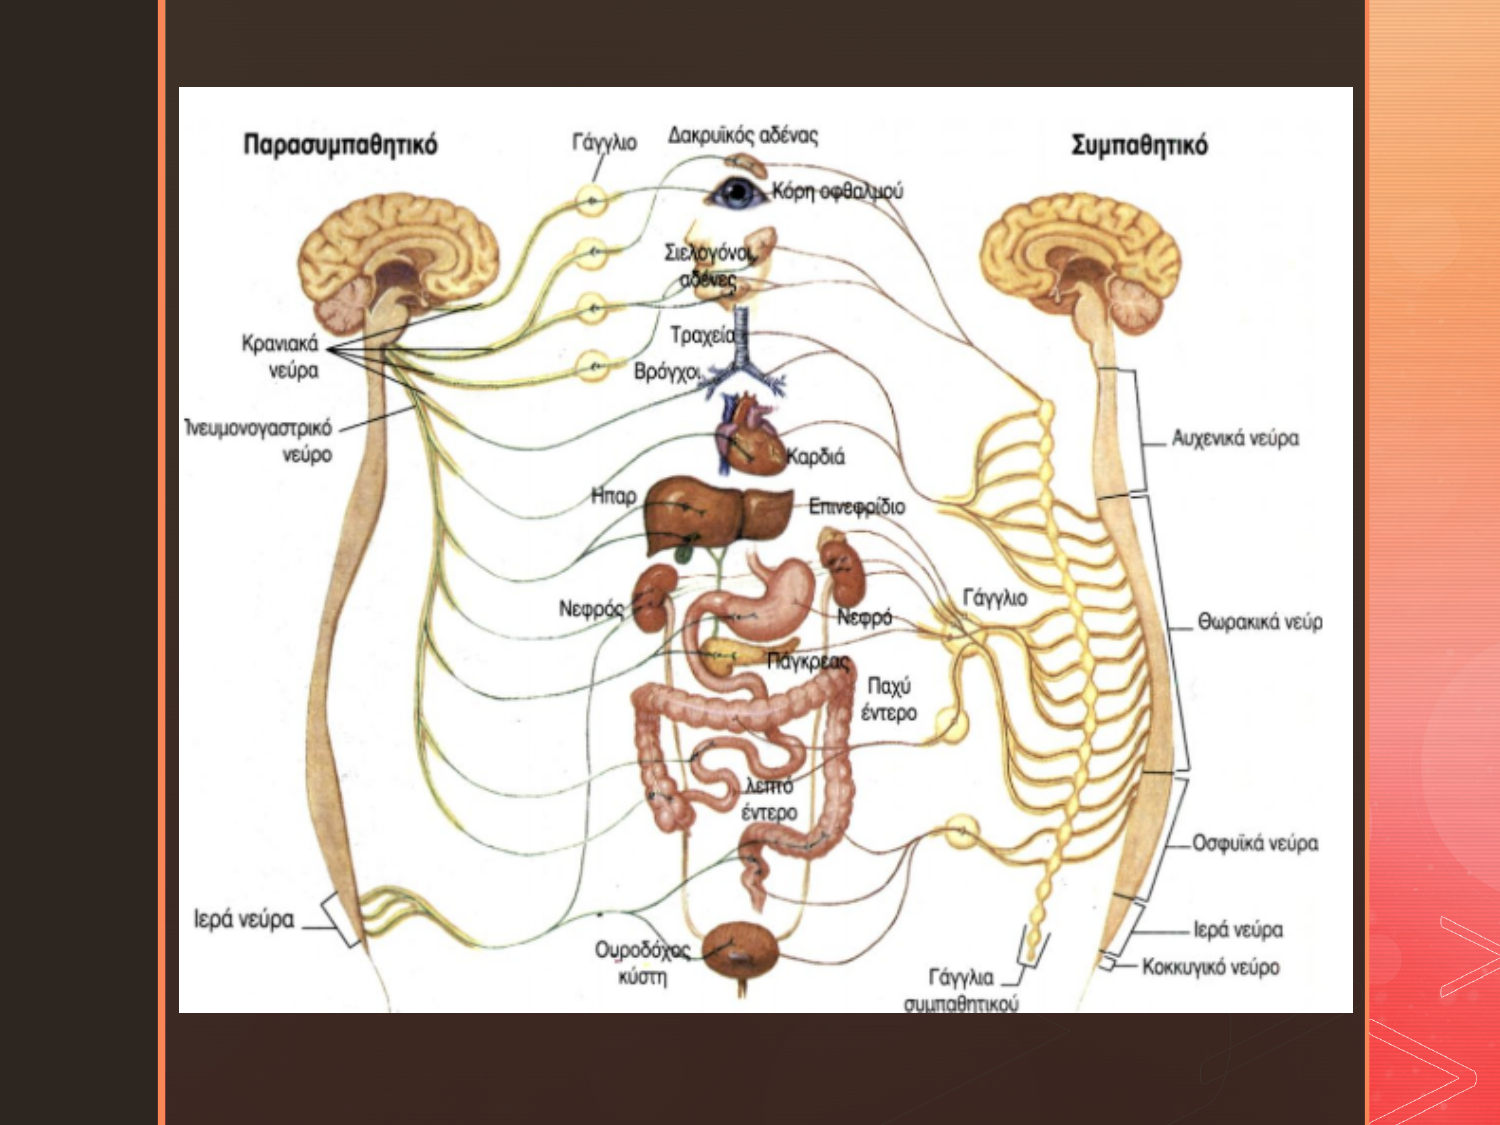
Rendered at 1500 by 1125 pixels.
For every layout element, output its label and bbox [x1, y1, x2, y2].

picture [1370, 0, 1500, 1125]
picture [178, 87, 1353, 1013]
